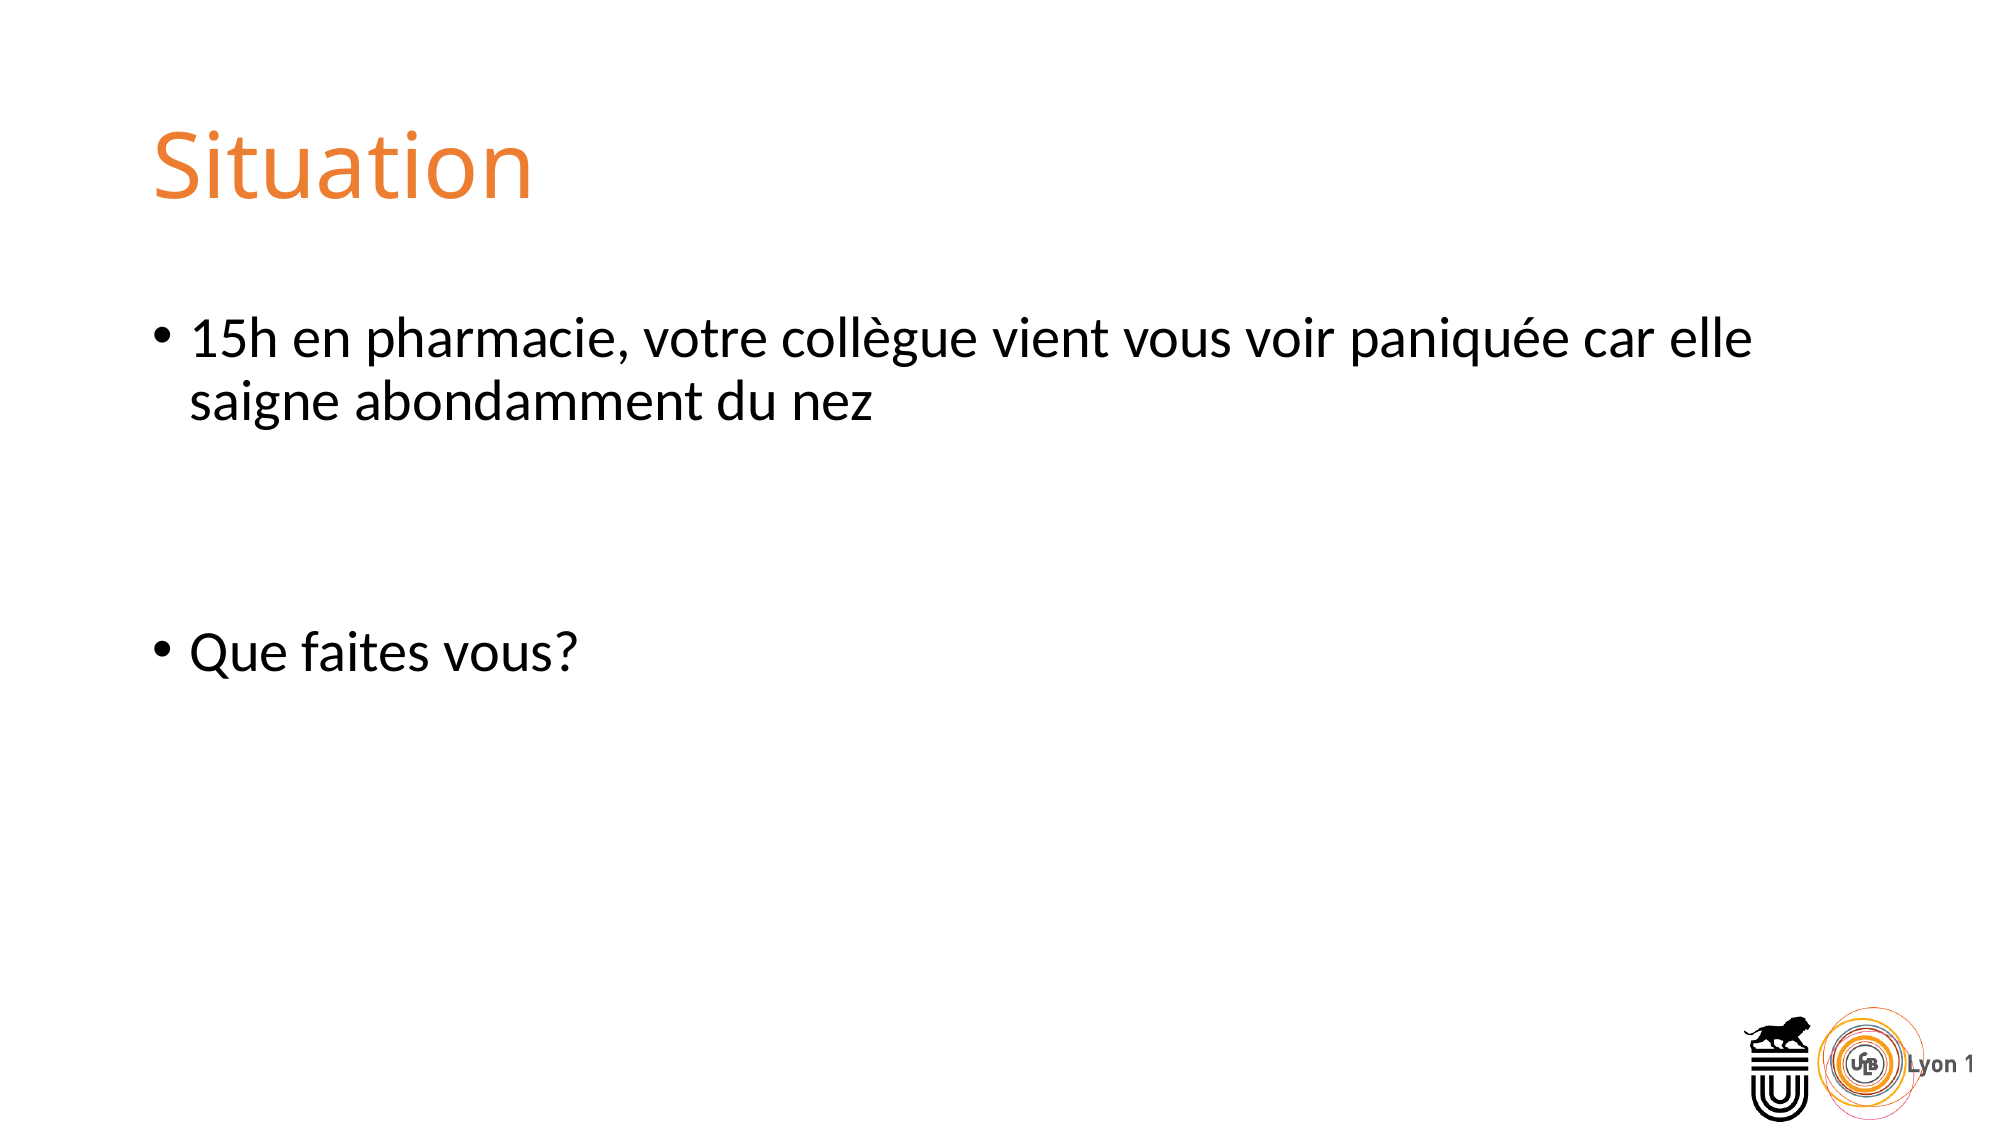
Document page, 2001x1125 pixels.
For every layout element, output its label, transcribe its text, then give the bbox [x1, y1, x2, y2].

list 15h en pharmacie, votre collègue vient vous voir paniquée car elle saigne abondamment du nez Que faites vous? [137, 299, 1863, 1014]
picture [1741, 1007, 1972, 1125]
title Situation [137, 59, 1863, 278]
